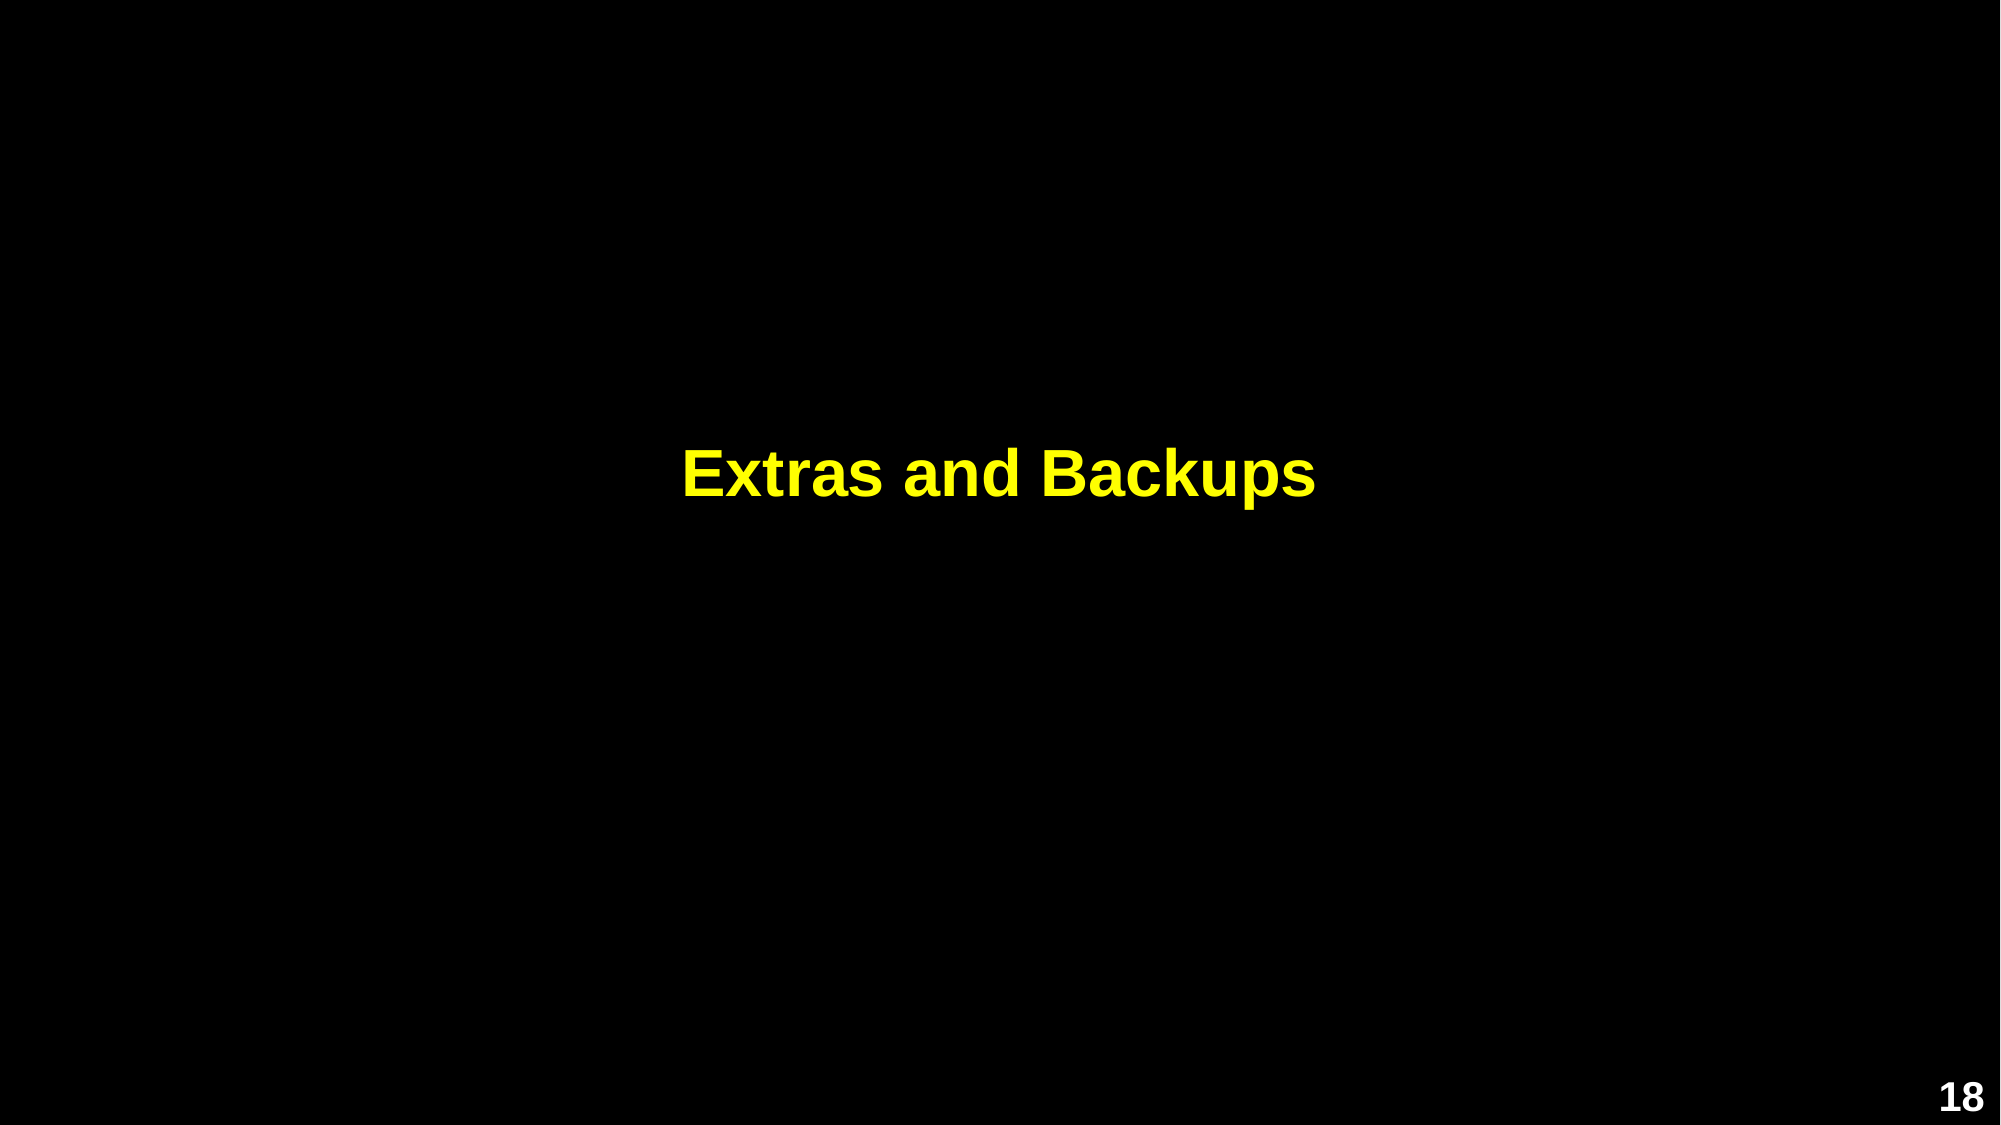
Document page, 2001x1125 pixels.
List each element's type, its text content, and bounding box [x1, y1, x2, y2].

slide_number 18 [1874, 1062, 2000, 1125]
title Extras and Backups [150, 349, 1850, 591]
